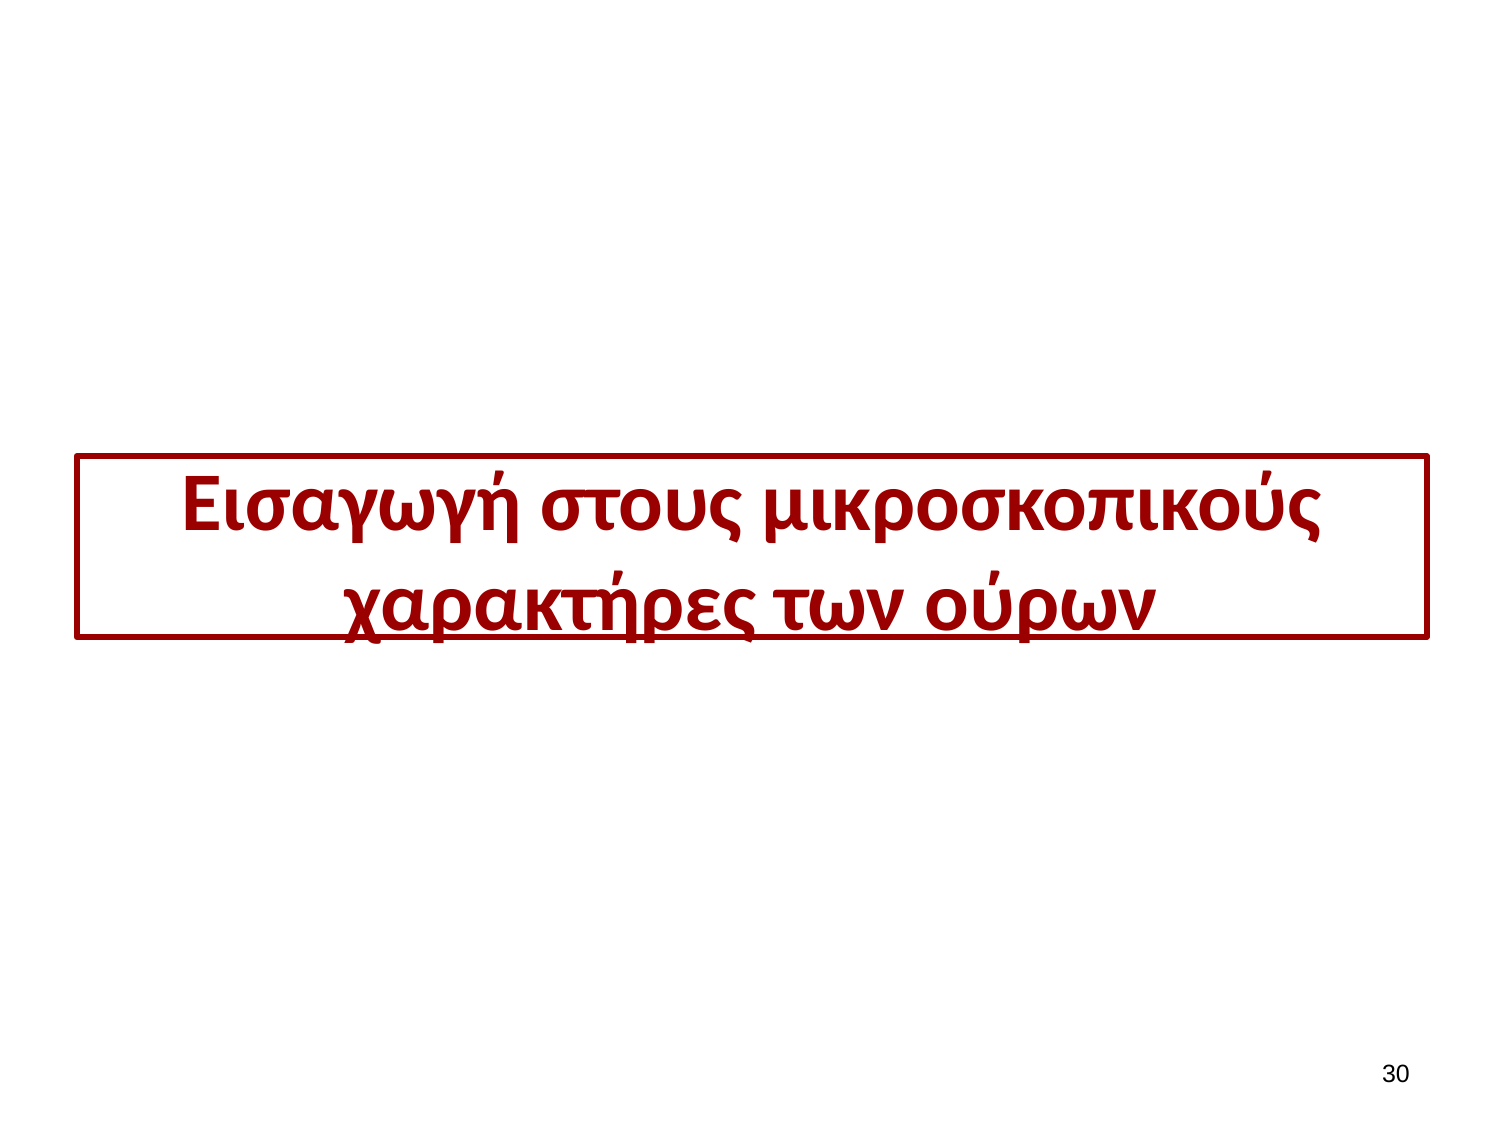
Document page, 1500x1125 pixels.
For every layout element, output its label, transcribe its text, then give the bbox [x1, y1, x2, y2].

title Εισαγωγή στους μικροσκοπικούς χαρακτήρες των ούρων [76, 456, 1427, 637]
slide_number 29 [1074, 1042, 1425, 1103]
